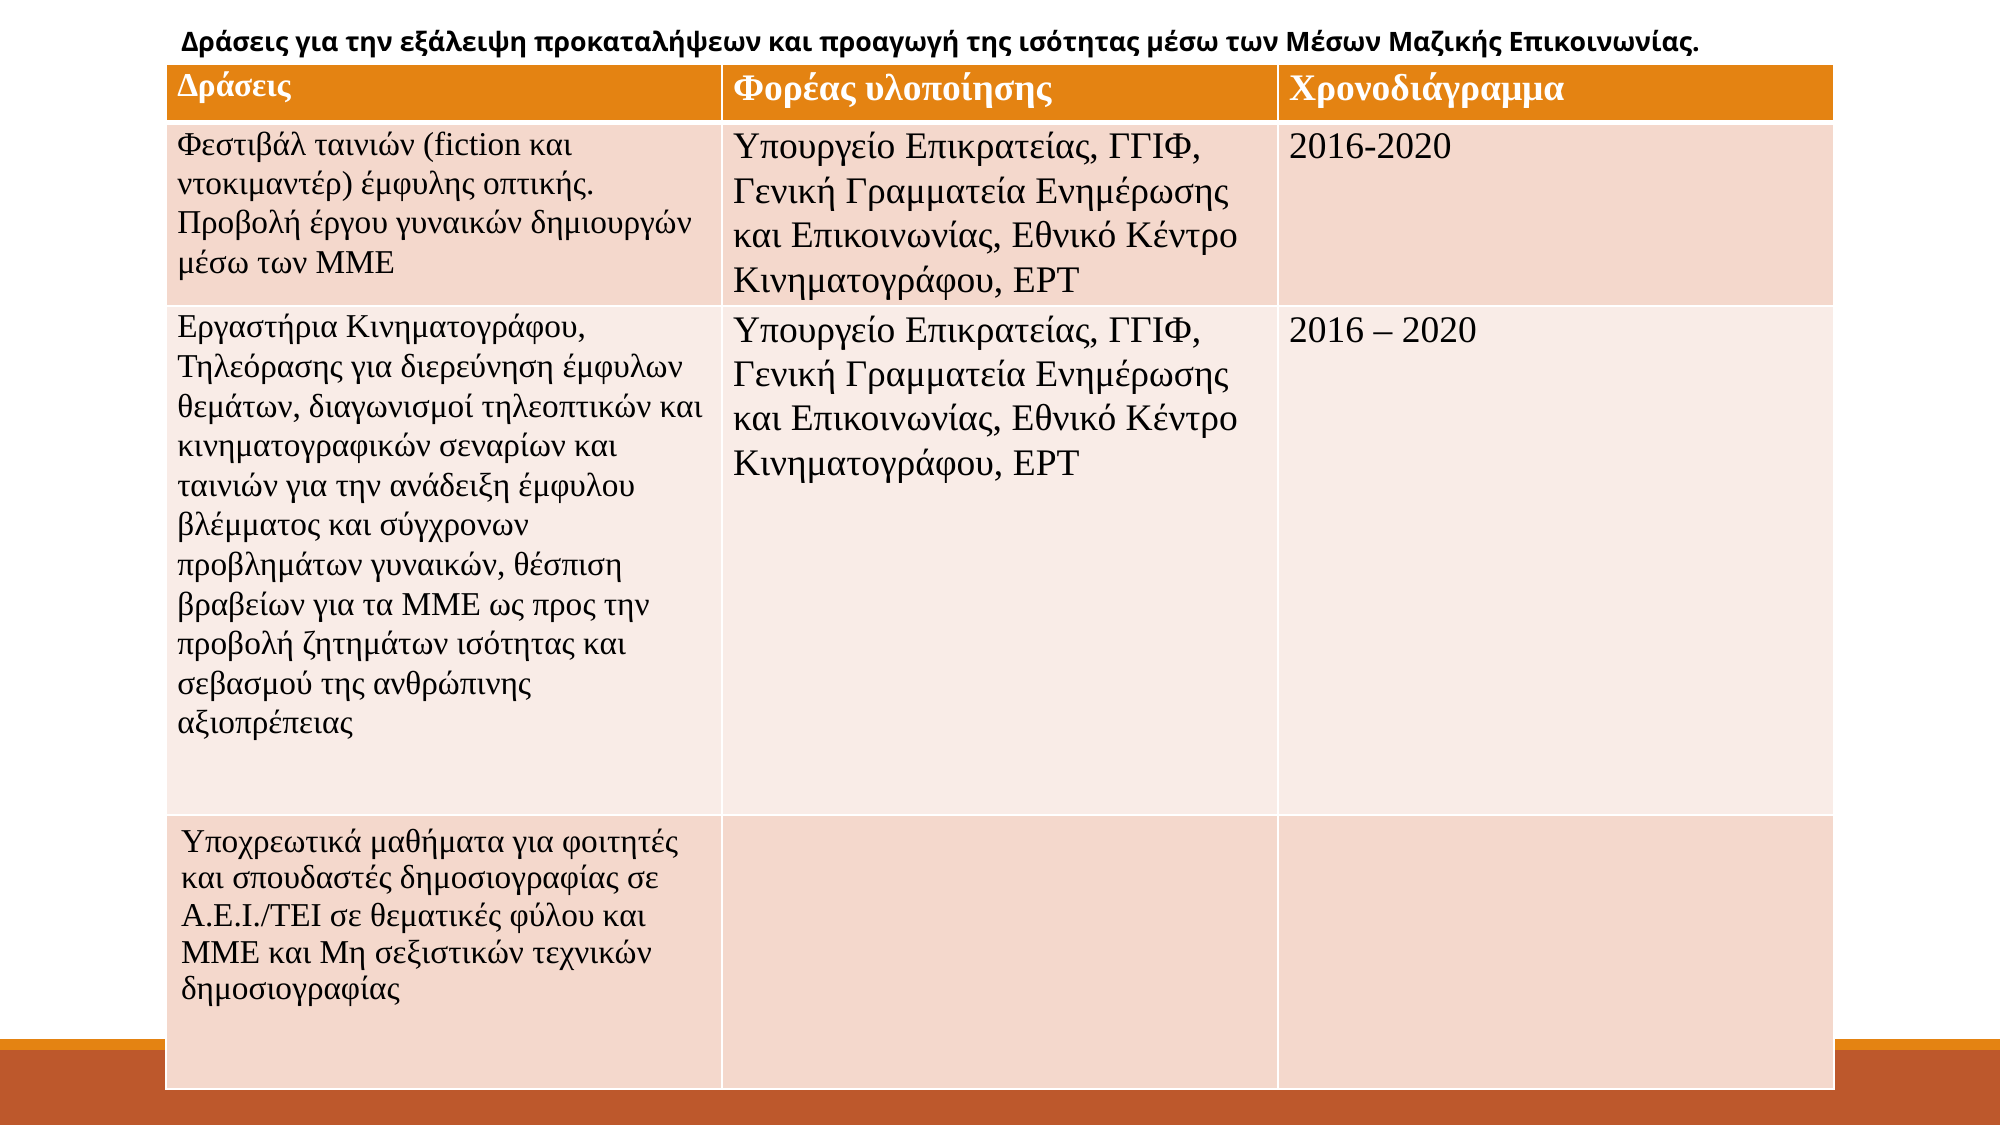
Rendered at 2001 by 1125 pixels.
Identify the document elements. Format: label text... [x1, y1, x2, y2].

table_cell Υπουργείο Επικρατείας, ΓΓΙΦ, Γενική Γραμματεία Ενημέρωσης και Επικοινωνίας, Εθνικό Κέντρο Κινηματογράφου, ΕΡΤ [723, 307, 1277, 814]
table_cell Υπουργείο Επικρατείας, ΓΓΙΦ, Γενική Γραμματεία Ενημέρωσης και Επικοινωνίας, Εθνικό Κέντρο Κινηματογράφου, ΕΡΤ [723, 125, 1277, 305]
table_cell Φεστιβάλ ταινιών (fiction και ντοκιμαντέρ) έμφυλης οπτικής. Προβολή έργου γυναικών δημιουργών μέσω των ΜΜΕ [167, 125, 721, 305]
table_header Φορέας υλοποίησης [723, 65, 1277, 120]
table_cell [1279, 816, 1833, 1088]
table_cell Εργαστήρια Κινηματογράφου, Τηλεόρασης για διερεύνηση έμφυλων θεμάτων, διαγωνισμοί τηλεοπτικών και κινηματογραφικών σεναρίων και ταινιών για την ανάδειξη έμφυλου βλέμματος και σύγχρονων προβλημάτων γυναικών, θέσπιση βραβείων για τα ΜΜΕ ως προς την προβολή ζητημάτων ισότητας και σεβασμού της ανθρώπινης αξιοπρέπειας [167, 307, 721, 814]
table_cell 2016-2020 [1279, 125, 1833, 305]
table_header Χρονοδιάγραμμα [1279, 65, 1833, 120]
table_header Δράσεις [167, 65, 721, 120]
table_cell 2016 – 2020 [1279, 307, 1833, 814]
table_cell Υποχρεωτικά μαθήματα για φοιτητές και σπουδαστές δημοσιογραφίας σε Α.Ε.Ι./ΤΕΙ σε θεματικές φύλου και ΜΜΕ και Μη σεξιστικών τεχνικών δημοσιογραφίας [167, 816, 721, 1088]
title Δράσεις για την εξάλειψη προκαταλήψεων και προαγωγή της ισότητας μέσω των Μέσων Μαζικής Επικοινωνίας. [166, 0, 1834, 63]
table_cell [723, 816, 1277, 1088]
